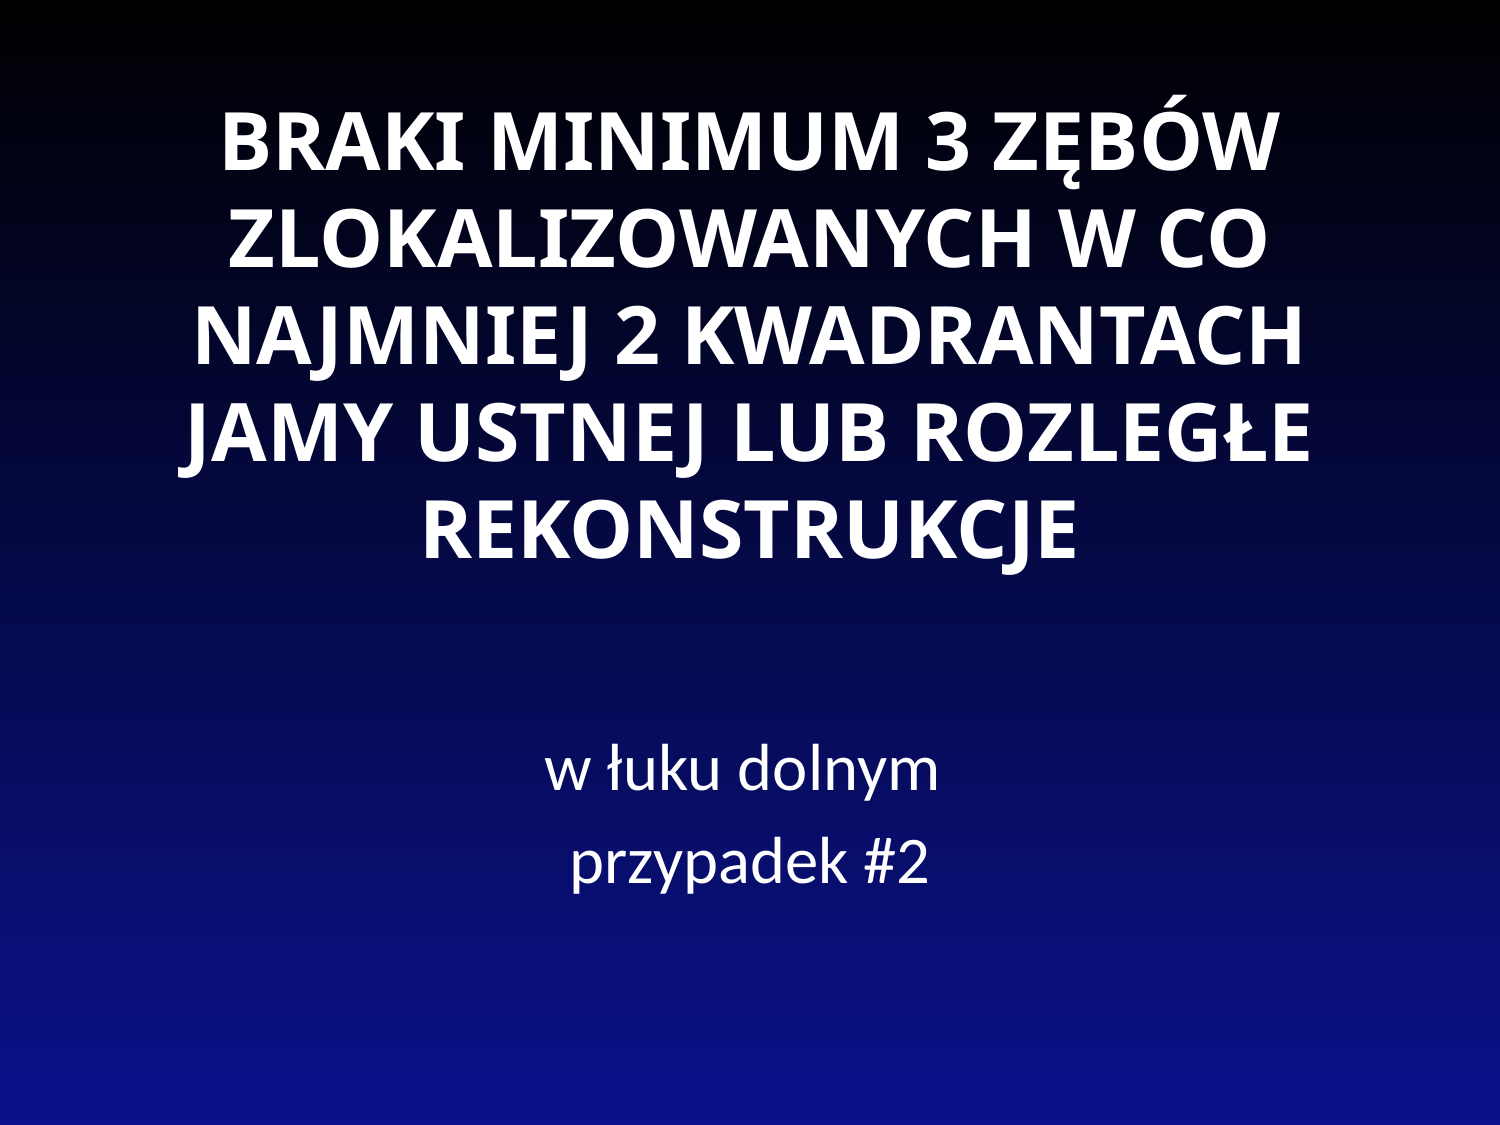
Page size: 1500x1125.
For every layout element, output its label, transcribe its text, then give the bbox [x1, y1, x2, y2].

subtitle w łuku dolnym przypadek #2 [225, 716, 1275, 1004]
title BRAKI MINIMUM 3 ZĘBÓW ZLOKALIZOWANYCH W CO NAJMNIEJ 2 KWADRANTACH JAMY USTNEJ LUB ROZLEGŁE REKONSTRUKCJE [112, 78, 1388, 587]
